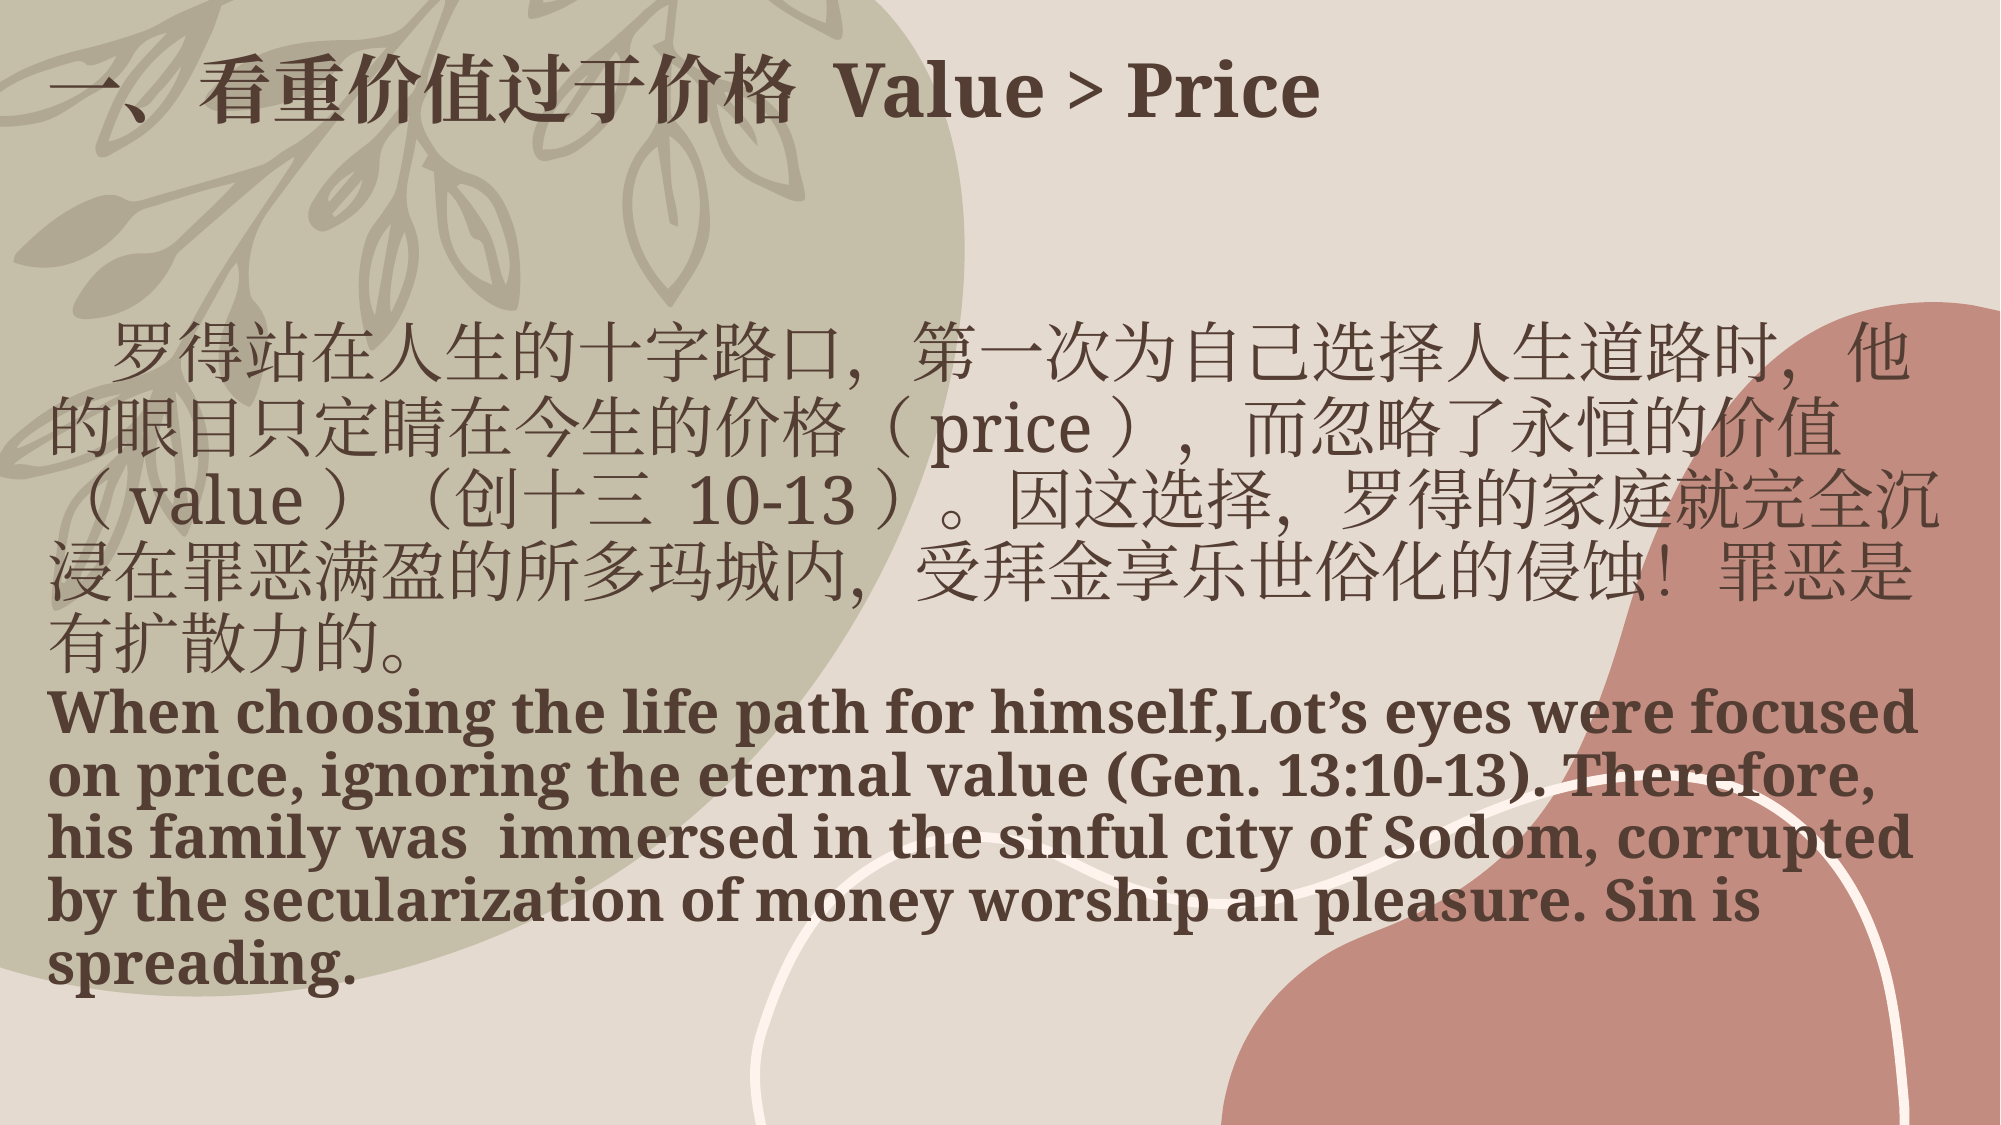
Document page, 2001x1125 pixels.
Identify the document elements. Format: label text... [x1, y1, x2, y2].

title 一、看重价值过于价格 Value > Price 罗得站在人生的十字路口，第一次为自己选择人生道路时，他的眼目只定睛在今生的价格（price），而忽略了永恒的价值（value）（创十三 10-13）。因这选择，罗得的家庭就完全沉浸在罪恶满盈的所多玛城内，受拜金享乐世俗化的侵蚀！罪恶是有扩散力的。 When choosing the life path for himself,Lot’s eyes were focused on price, ignoring the eternal value (Gen. 13:10-13). Therefore, his family was immersed in the sinful city of Sodom, corrupted by the secularization of money worship an pleasure. Sin is spreading. [32, 0, 1968, 1125]
